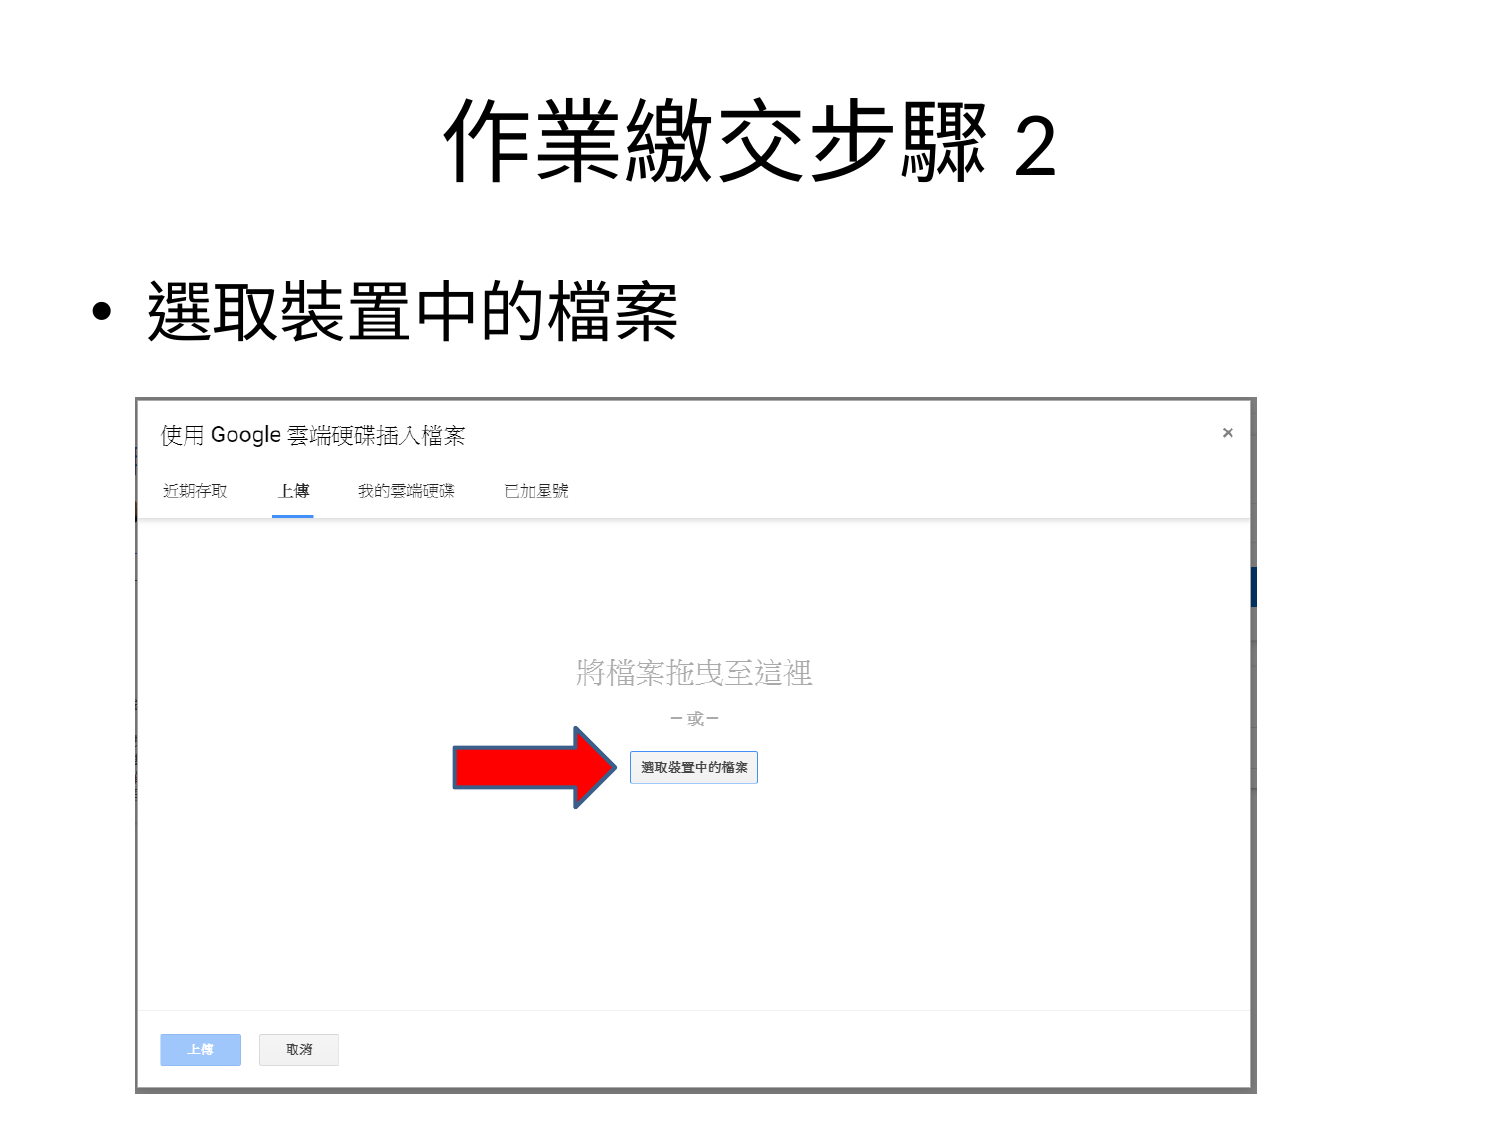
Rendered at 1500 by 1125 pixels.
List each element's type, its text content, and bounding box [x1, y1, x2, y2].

picture [135, 396, 1257, 1095]
list 選取裝置中的檔案 [75, 262, 1425, 1005]
title 作業繳交步驟2 [75, 45, 1425, 233]
